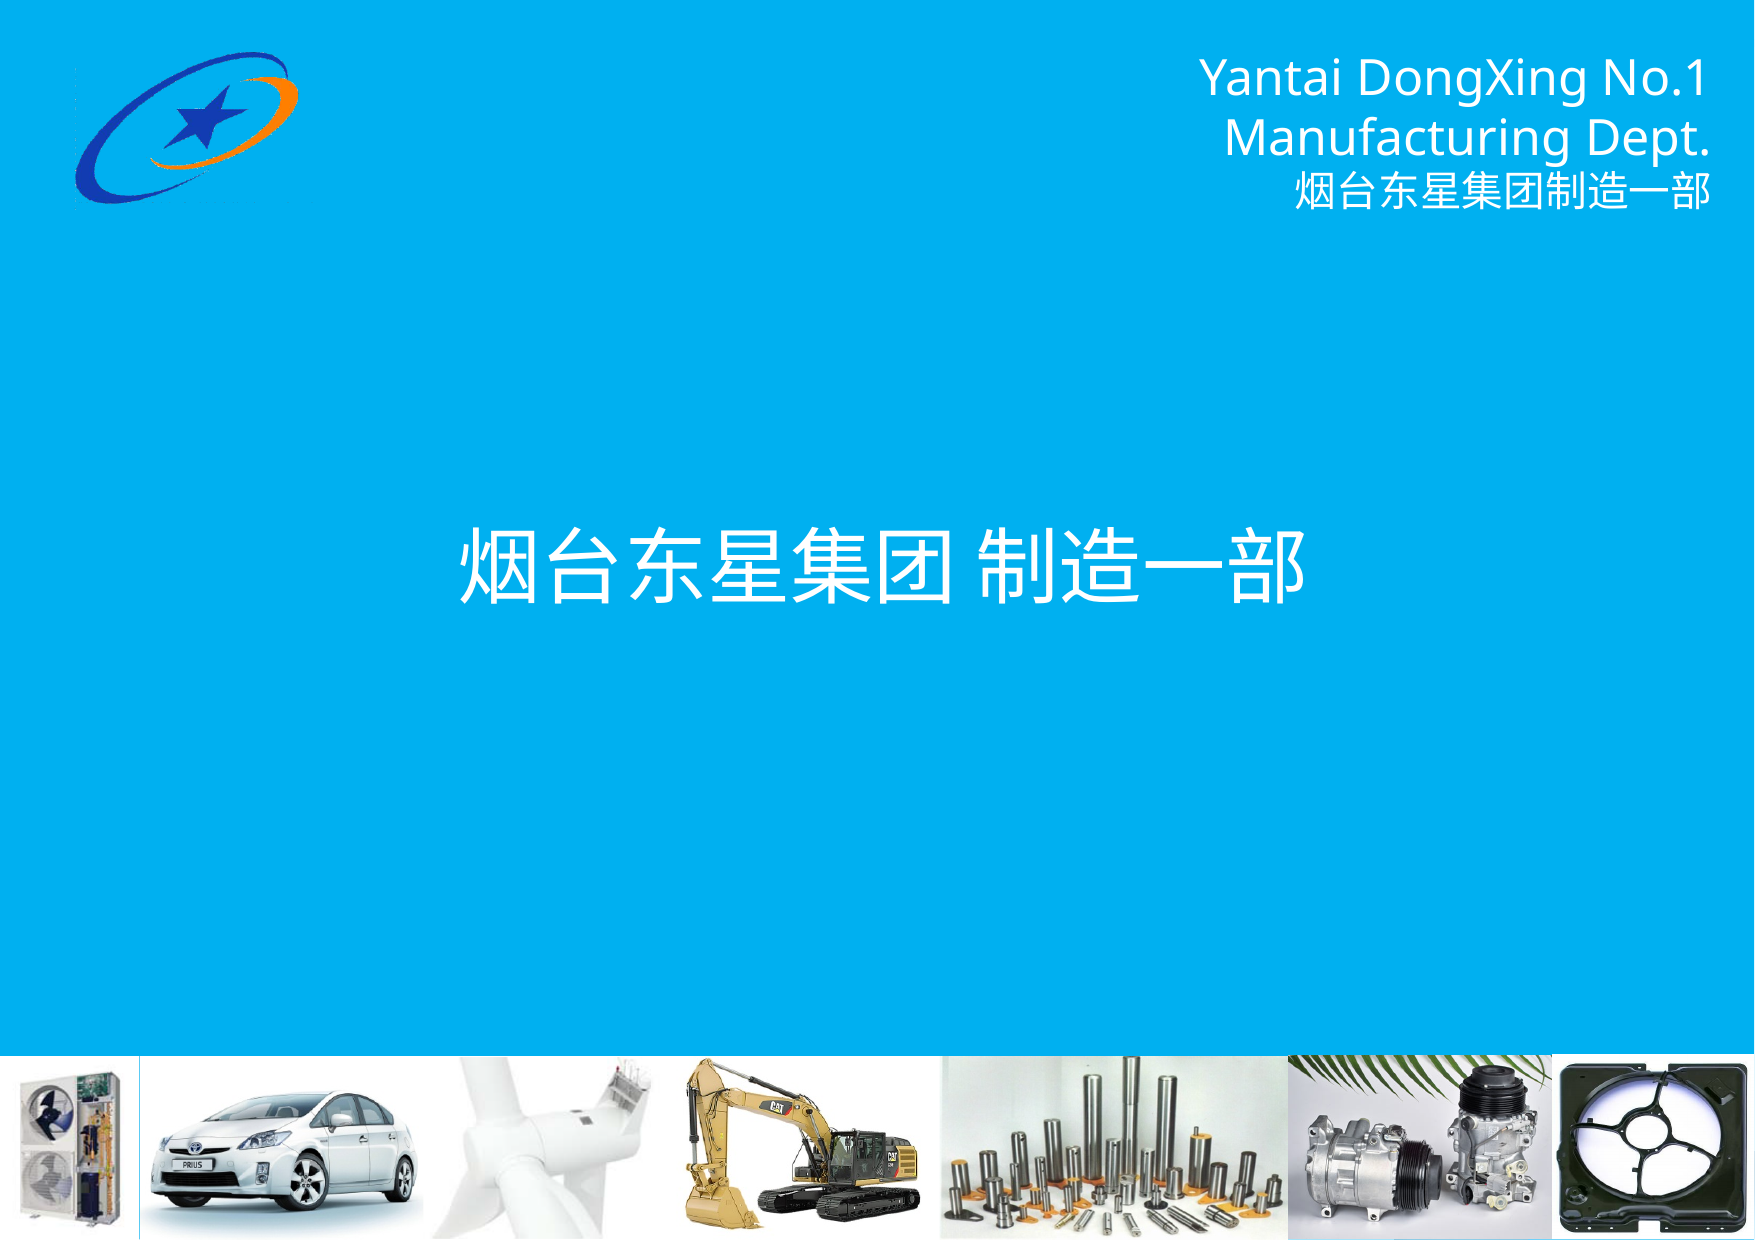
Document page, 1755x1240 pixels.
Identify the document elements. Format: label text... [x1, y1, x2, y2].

picture [170, 88, 244, 147]
picture [76, 53, 285, 203]
text_box 烟台东星集团 制造一部 [189, 507, 1578, 708]
picture [156, 78, 298, 169]
text_box [1552, 1054, 1755, 1239]
picture [0, 1056, 1553, 1240]
text_box [0, 0, 1755, 1055]
text_box Yantai DongXing No.1 Manufacturing Dept. 烟台东星集团制造一部 [352, 37, 1728, 223]
